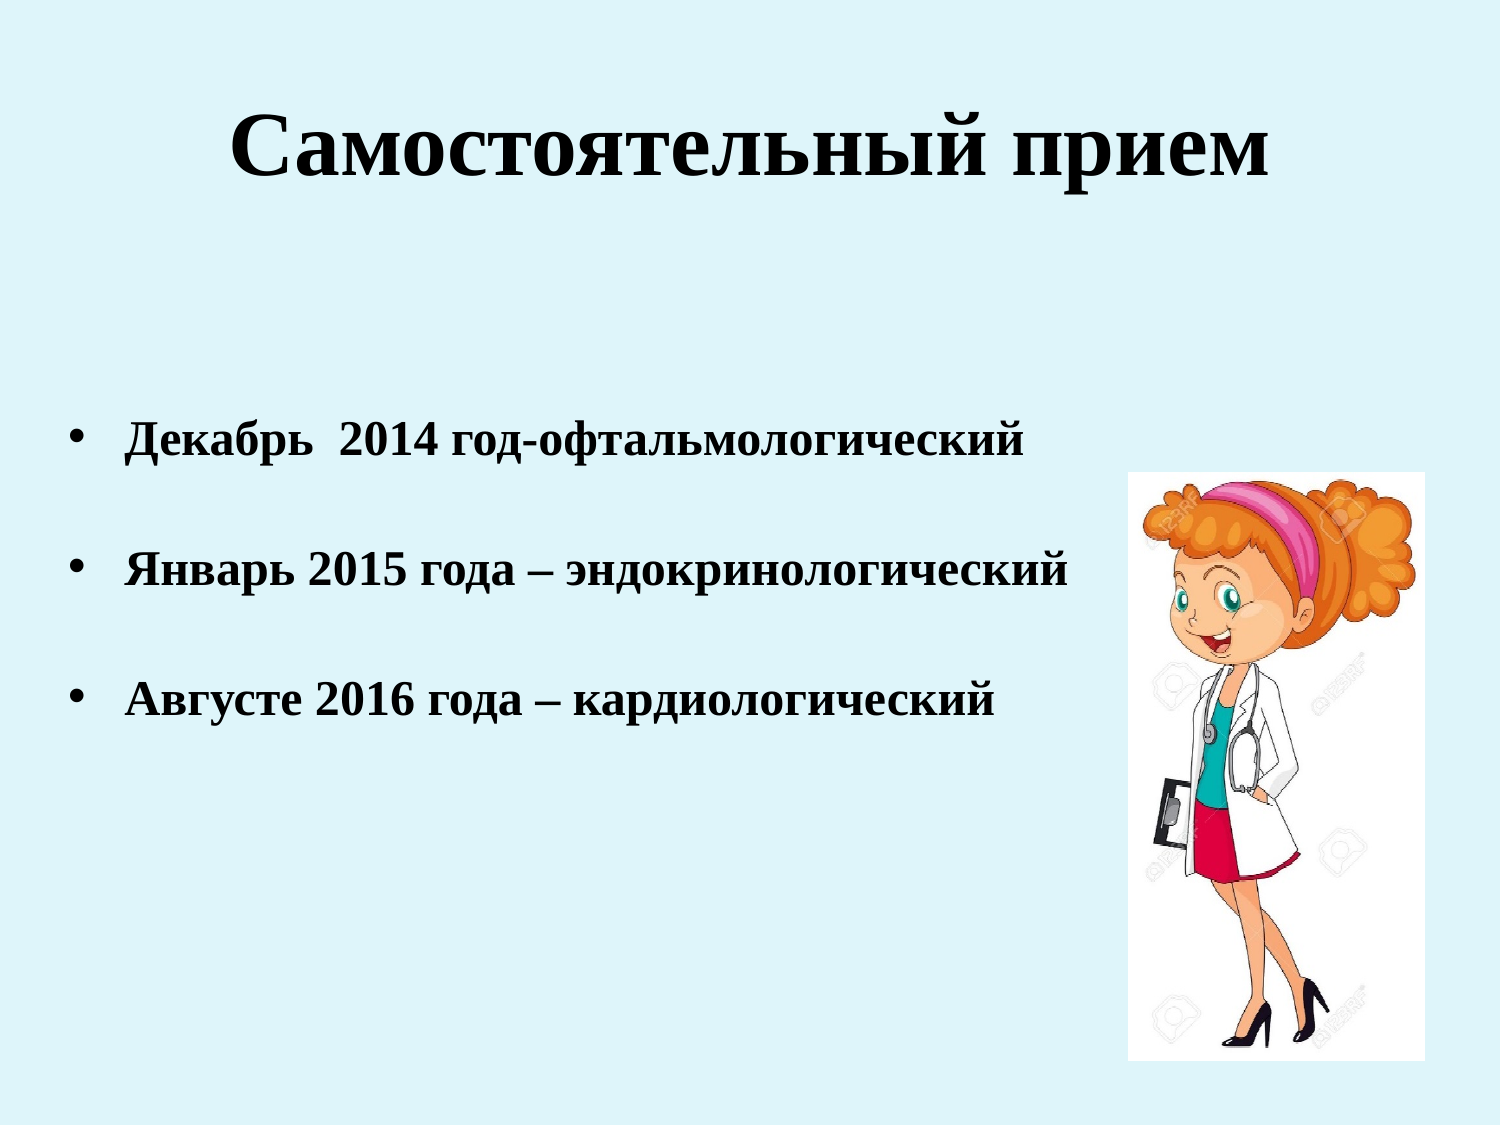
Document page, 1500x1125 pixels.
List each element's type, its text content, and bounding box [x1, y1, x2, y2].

list Декабрь 2014 год-офтальмологический Январь 2015 года – эндокринологический Августе 2016 года – кардиологический [53, 338, 1128, 1093]
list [1127, 472, 1426, 1062]
title Самостоятельный прием [75, 45, 1425, 233]
